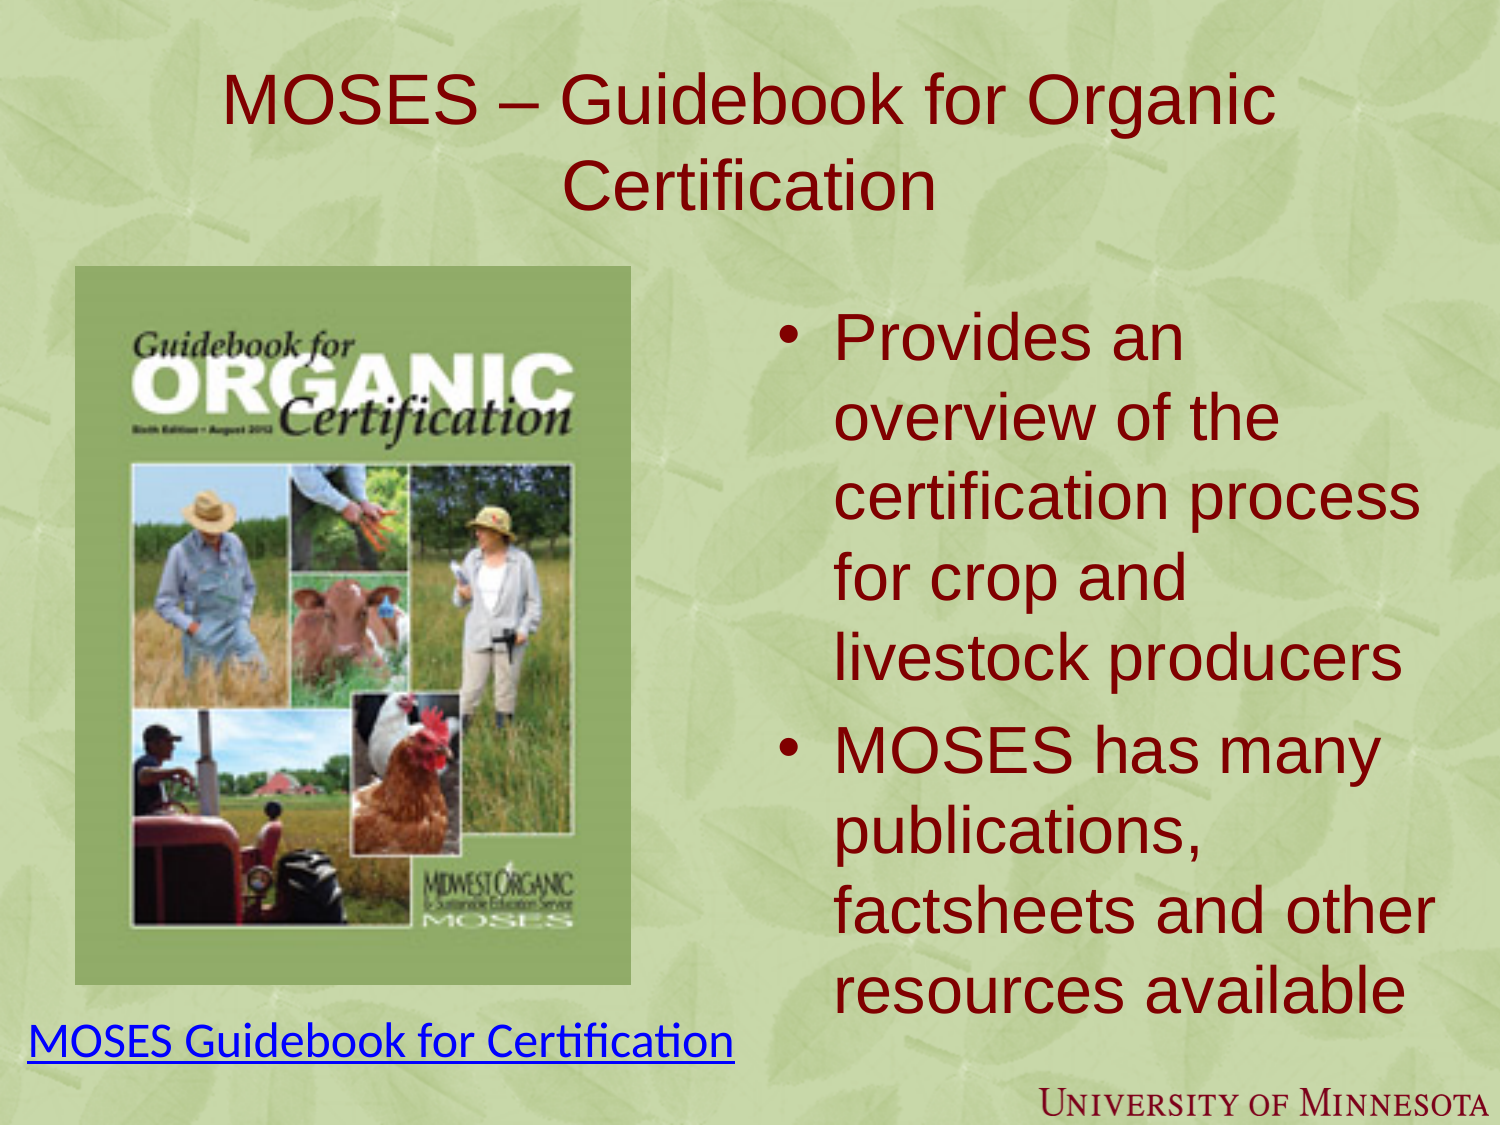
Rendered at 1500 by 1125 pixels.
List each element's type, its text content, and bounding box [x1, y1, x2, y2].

text_box MOSES Guidebook for Certification [12, 1000, 763, 1075]
picture [0, 0, 1500, 1125]
list Provides an overview of the certification process for crop and livestock producers MOSES has many publications, factsheets and other resources available [762, 286, 1475, 1034]
title MOSES – Guidebook for Organic Certification [75, 45, 1425, 233]
